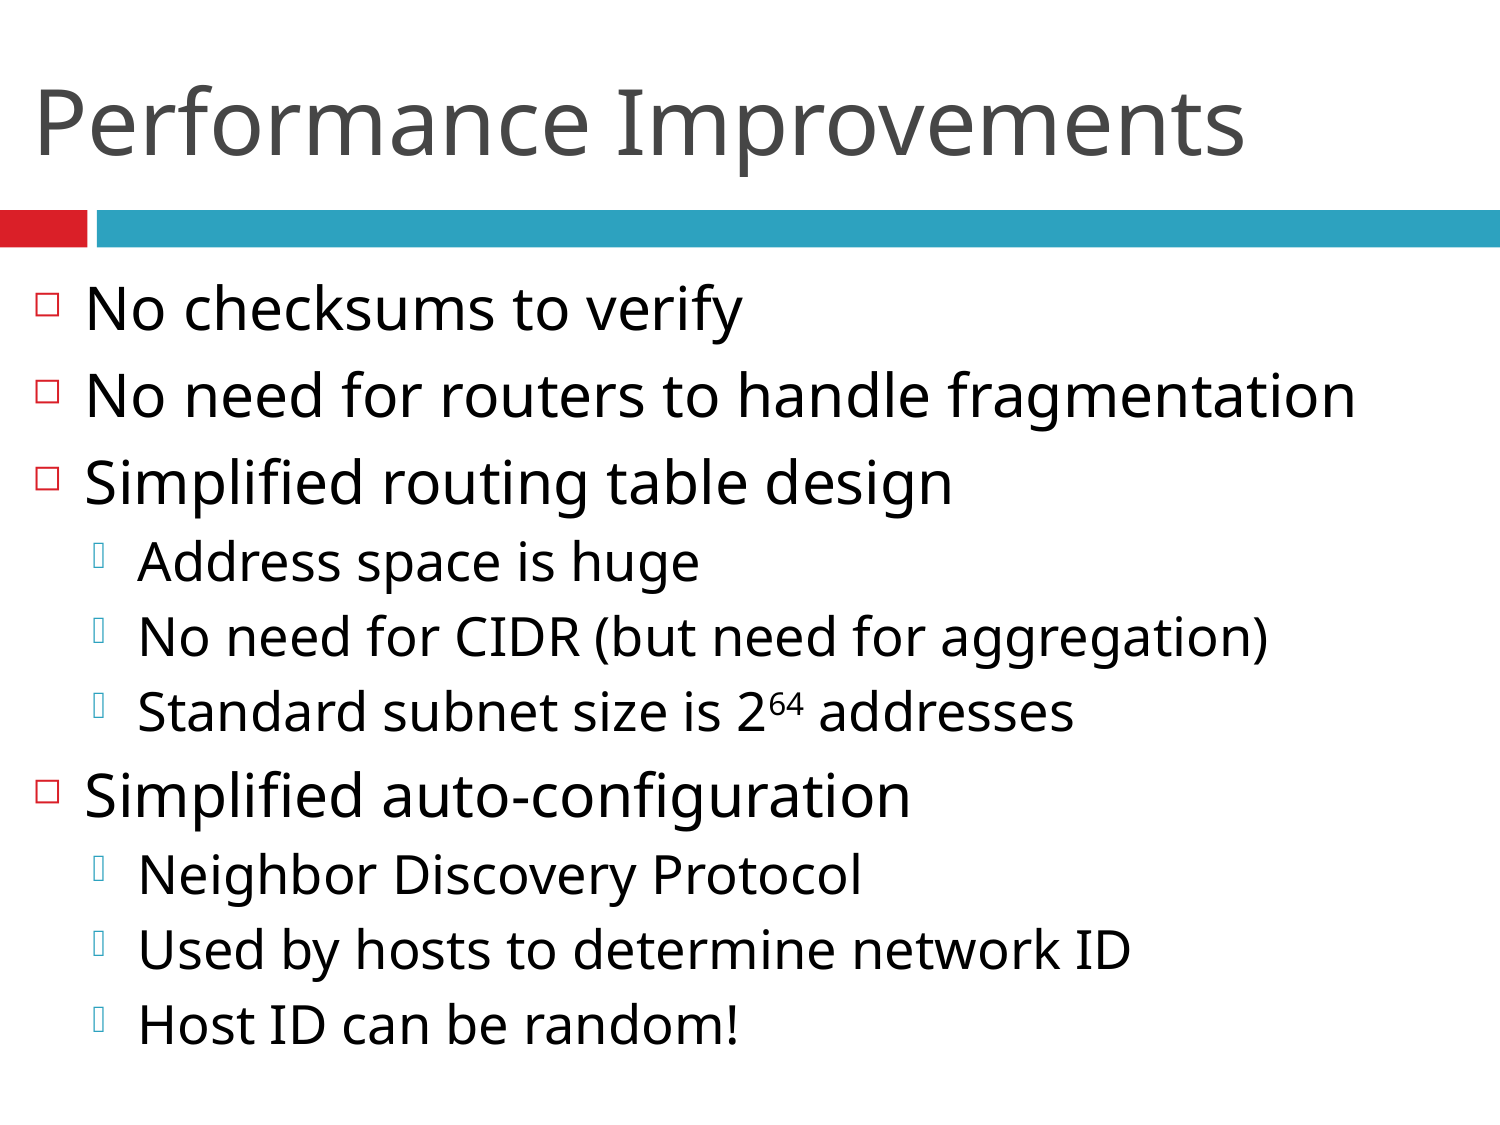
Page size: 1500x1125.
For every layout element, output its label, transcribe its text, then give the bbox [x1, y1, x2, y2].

list No checksums to verify No need for routers to handle fragmentation Simplified routing table design Address space is huge No need for CIDR (but need for aggregation) Standard subnet size is 264 addresses Simplified auto-configuration Neighbor Discovery Protocol Used by hosts to determine network ID Host ID can be random! [24, 261, 1476, 1101]
title Performance Improvements [24, 36, 1476, 201]
slide_number [17, 204, 71, 258]
